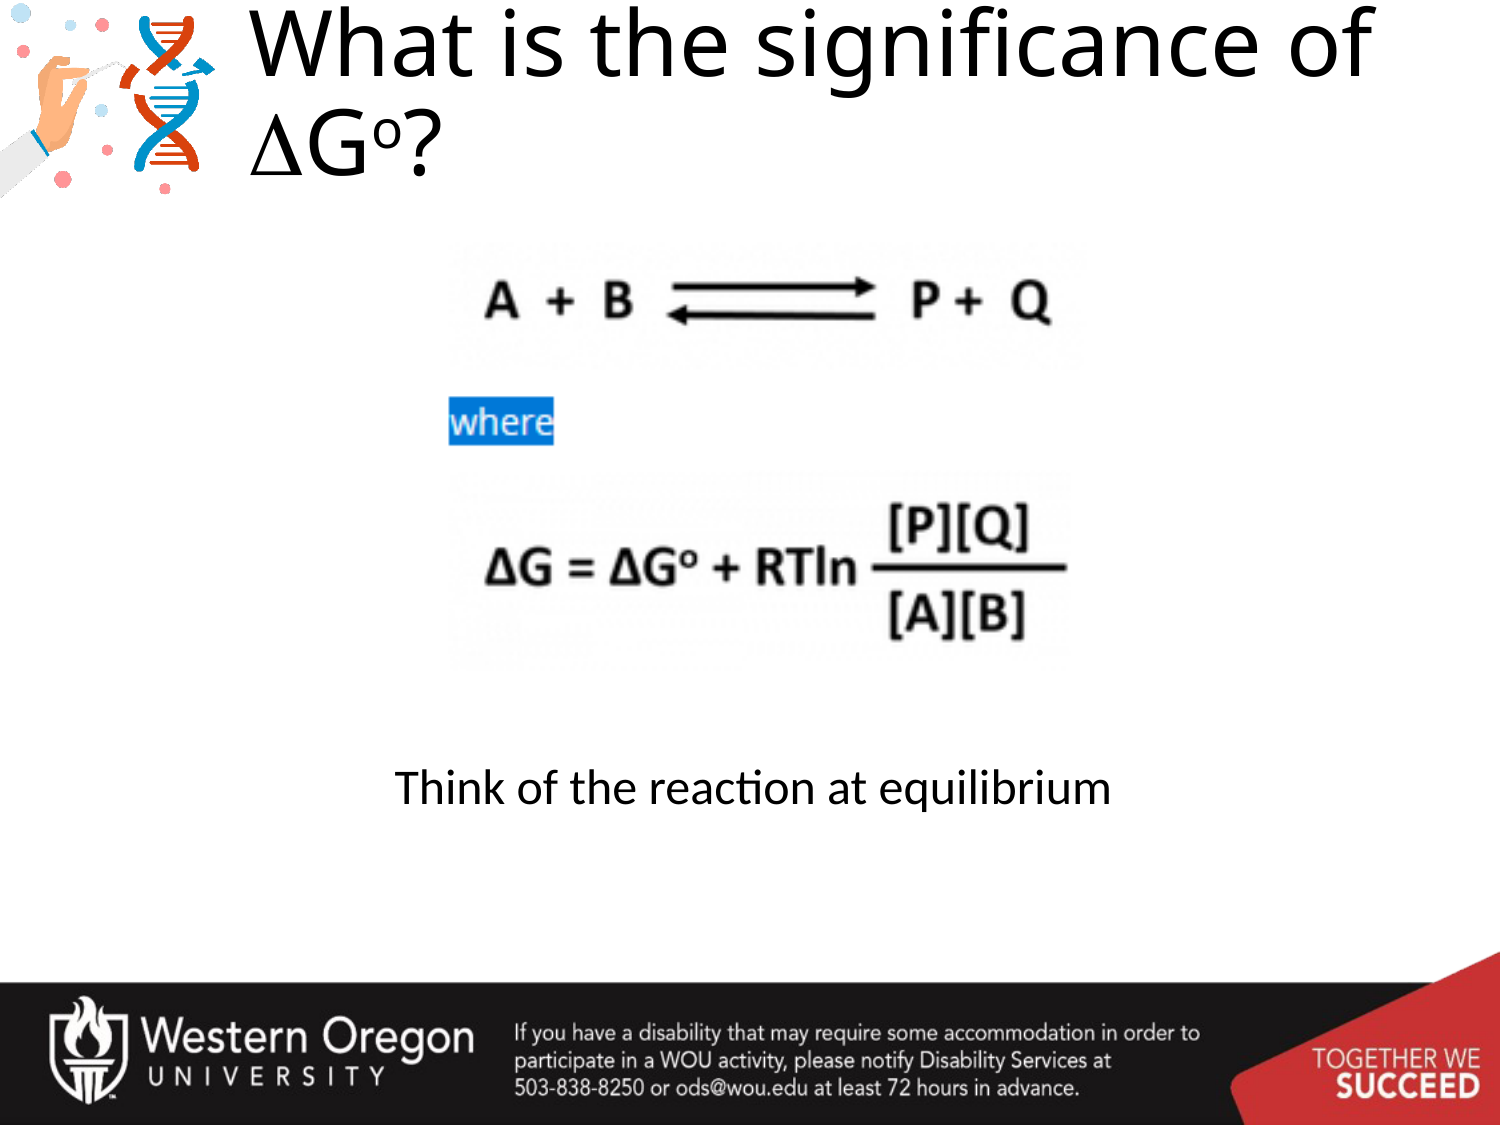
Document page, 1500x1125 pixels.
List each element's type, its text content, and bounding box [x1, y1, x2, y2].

text_box Think of the reaction at equilibrium [379, 747, 1188, 822]
picture [350, 234, 1150, 671]
picture [0, 946, 1500, 1125]
picture [0, 3, 215, 198]
title What is the significance of DGo? [233, 0, 1500, 206]
